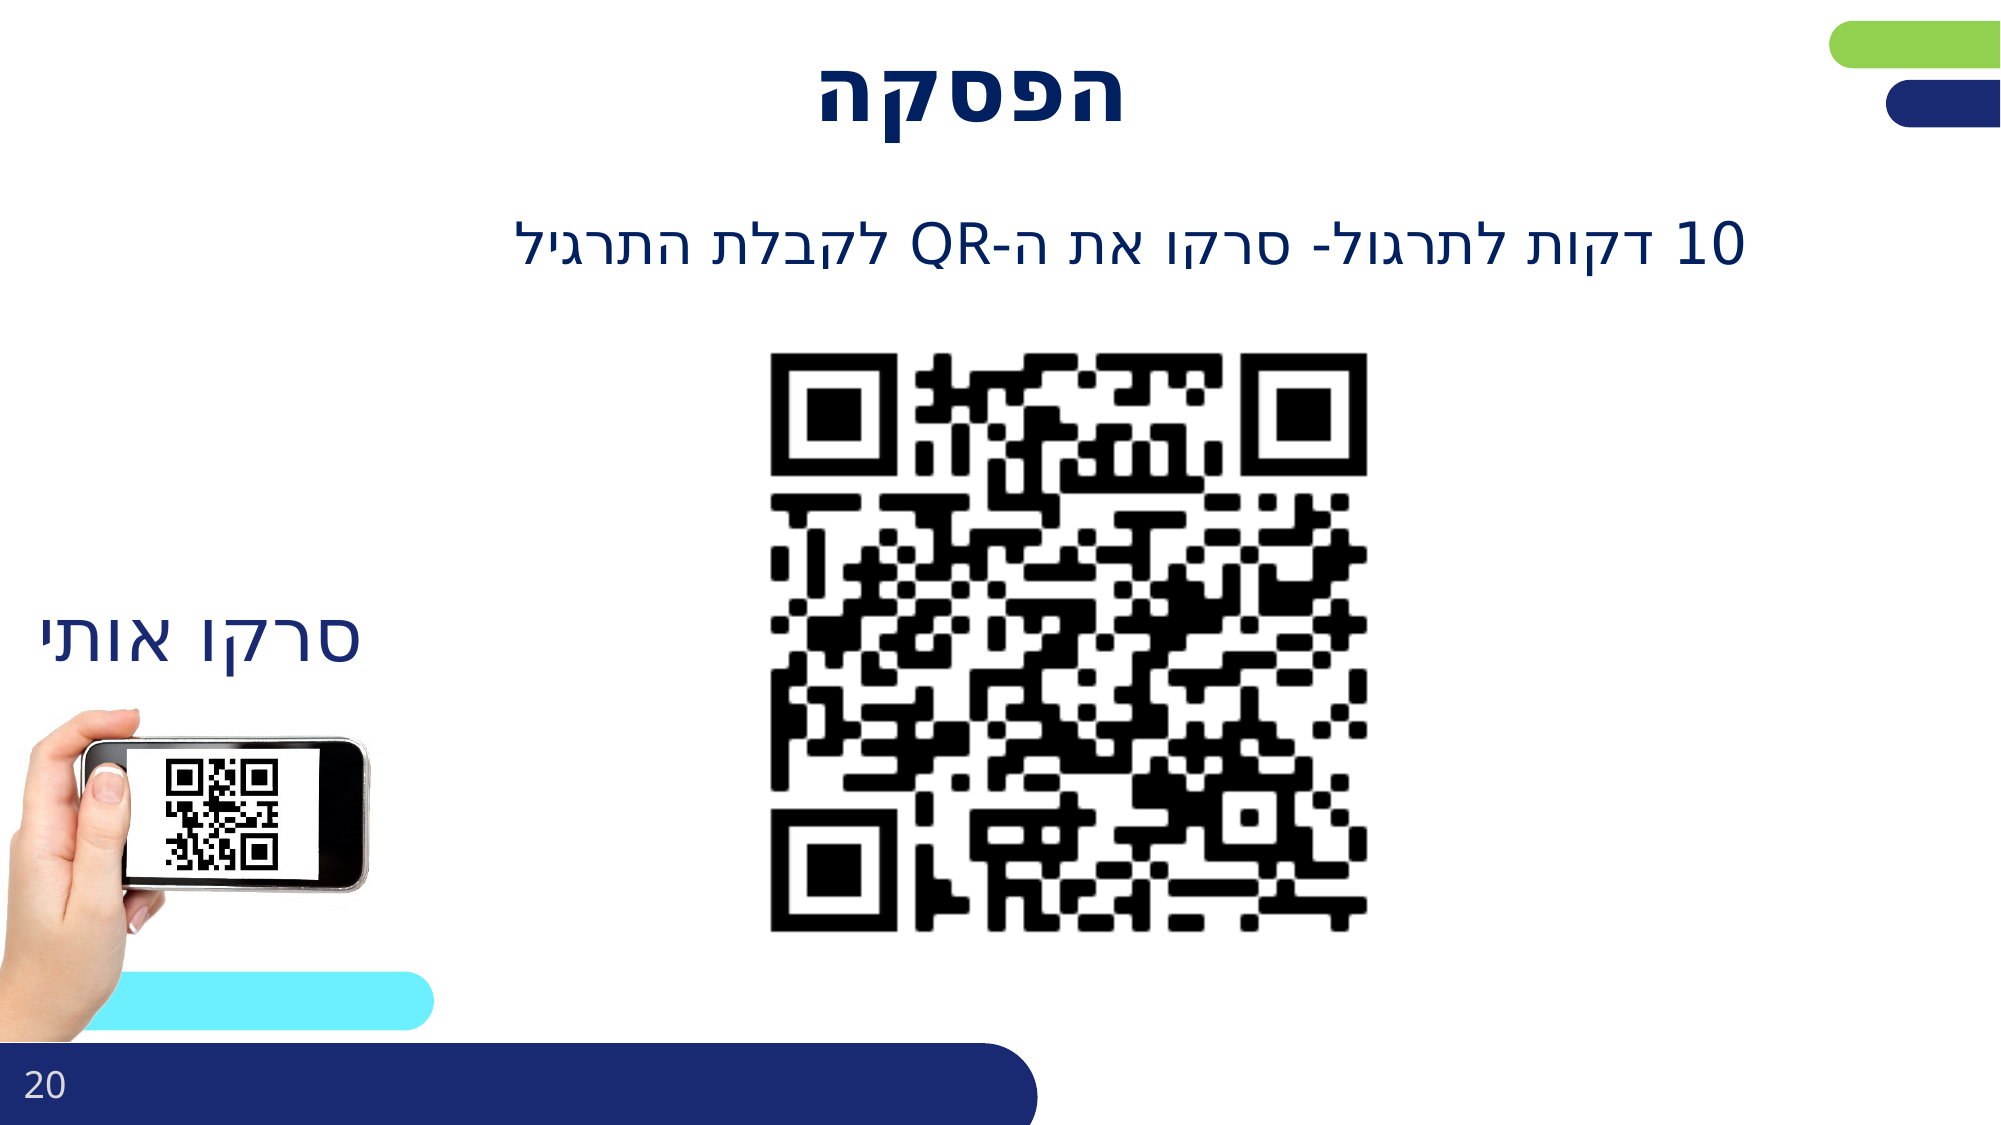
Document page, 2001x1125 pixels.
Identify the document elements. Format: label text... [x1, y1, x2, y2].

picture [0, 707, 374, 1043]
picture [684, 269, 1458, 1020]
title הפסקה [168, 25, 1776, 144]
text_box סרקו אותי [23, 578, 379, 684]
list 10 דקות לתרגול- סרקו את ה-QR לקבלת התרגיל [484, 198, 1778, 870]
